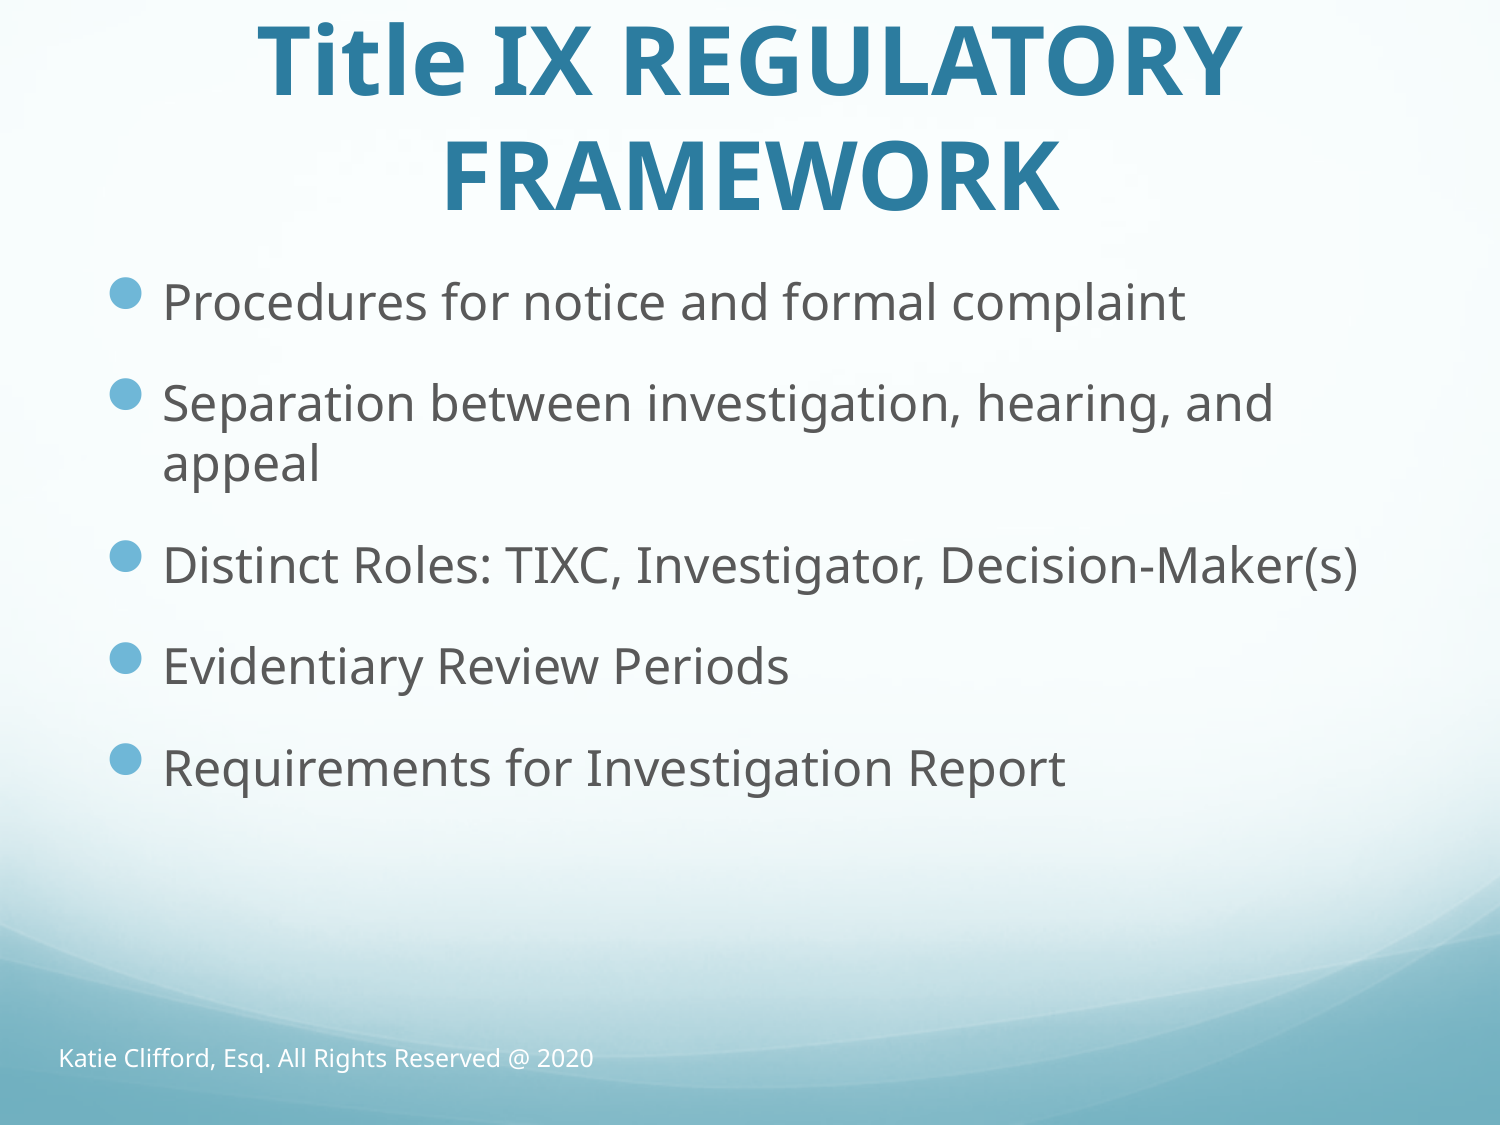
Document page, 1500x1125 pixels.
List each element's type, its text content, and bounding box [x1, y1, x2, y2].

title Title IX REGULATORY FRAMEWORK [90, 17, 1410, 237]
footer Katie Clifford, Esq. All Rights Reserved @ 2020 [43, 1029, 838, 1090]
list Procedures for notice and formal complaint Separation between investigation, hearing, and appeal Distinct Roles: TIXC, Investigator, Decision-Maker(s) Evidentiary Review Periods Requirements for Investigation Report [90, 262, 1410, 975]
